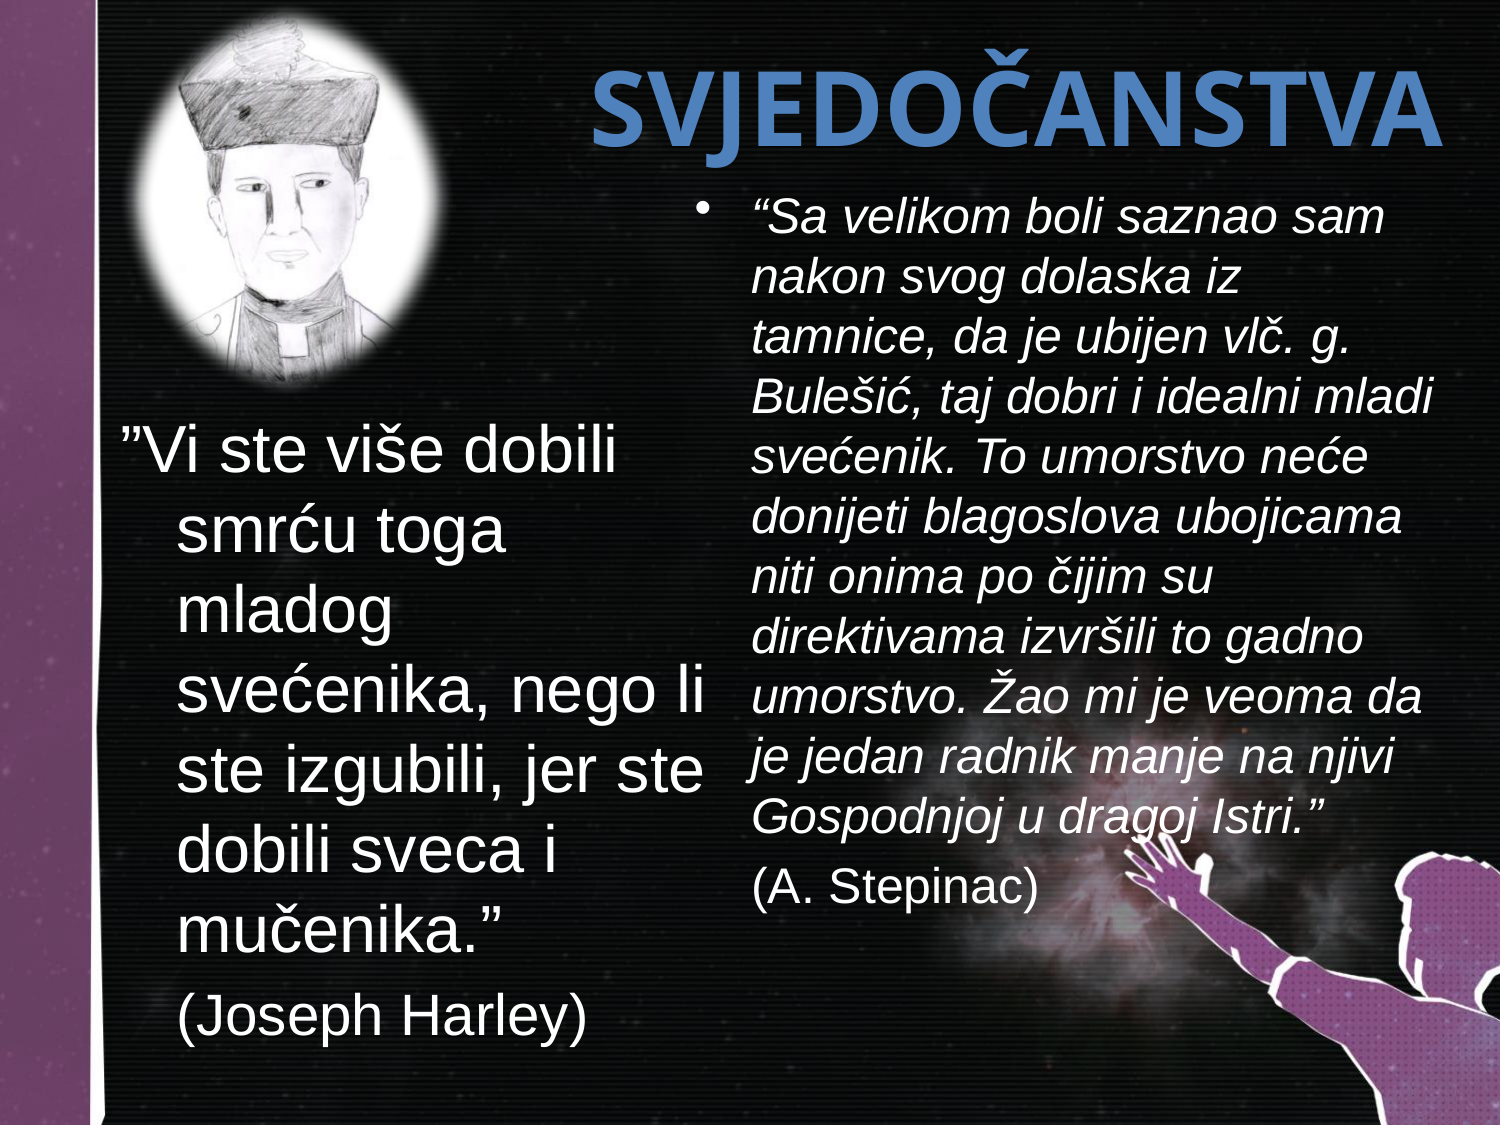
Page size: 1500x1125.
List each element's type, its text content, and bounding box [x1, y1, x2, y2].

picture [0, 0, 1500, 1125]
list ”Vi ste više dobili smrću toga mladog svećenika, nego li ste izgubili, jer ste dobili sveca i mučenika.” (Joseph Harley) [105, 398, 727, 1067]
text_box sVJEDOČANSTVA [574, 35, 1460, 175]
list “Sa velikom boli saznao sam nakon svog dolaska iz tamnice, da je ubijen vlč. g. Bulešić, taj dobri i idealni mladi svećenik. To umorstvo neće donijeti blagoslova ubojicama niti onima po čijim su direktivama izvršili to gadno umorstvo. Žao mi je veoma da je jedan radnik manje na njivi Gospodnjoj u dragoj Istri.” (A. Stepinac) [679, 175, 1454, 997]
